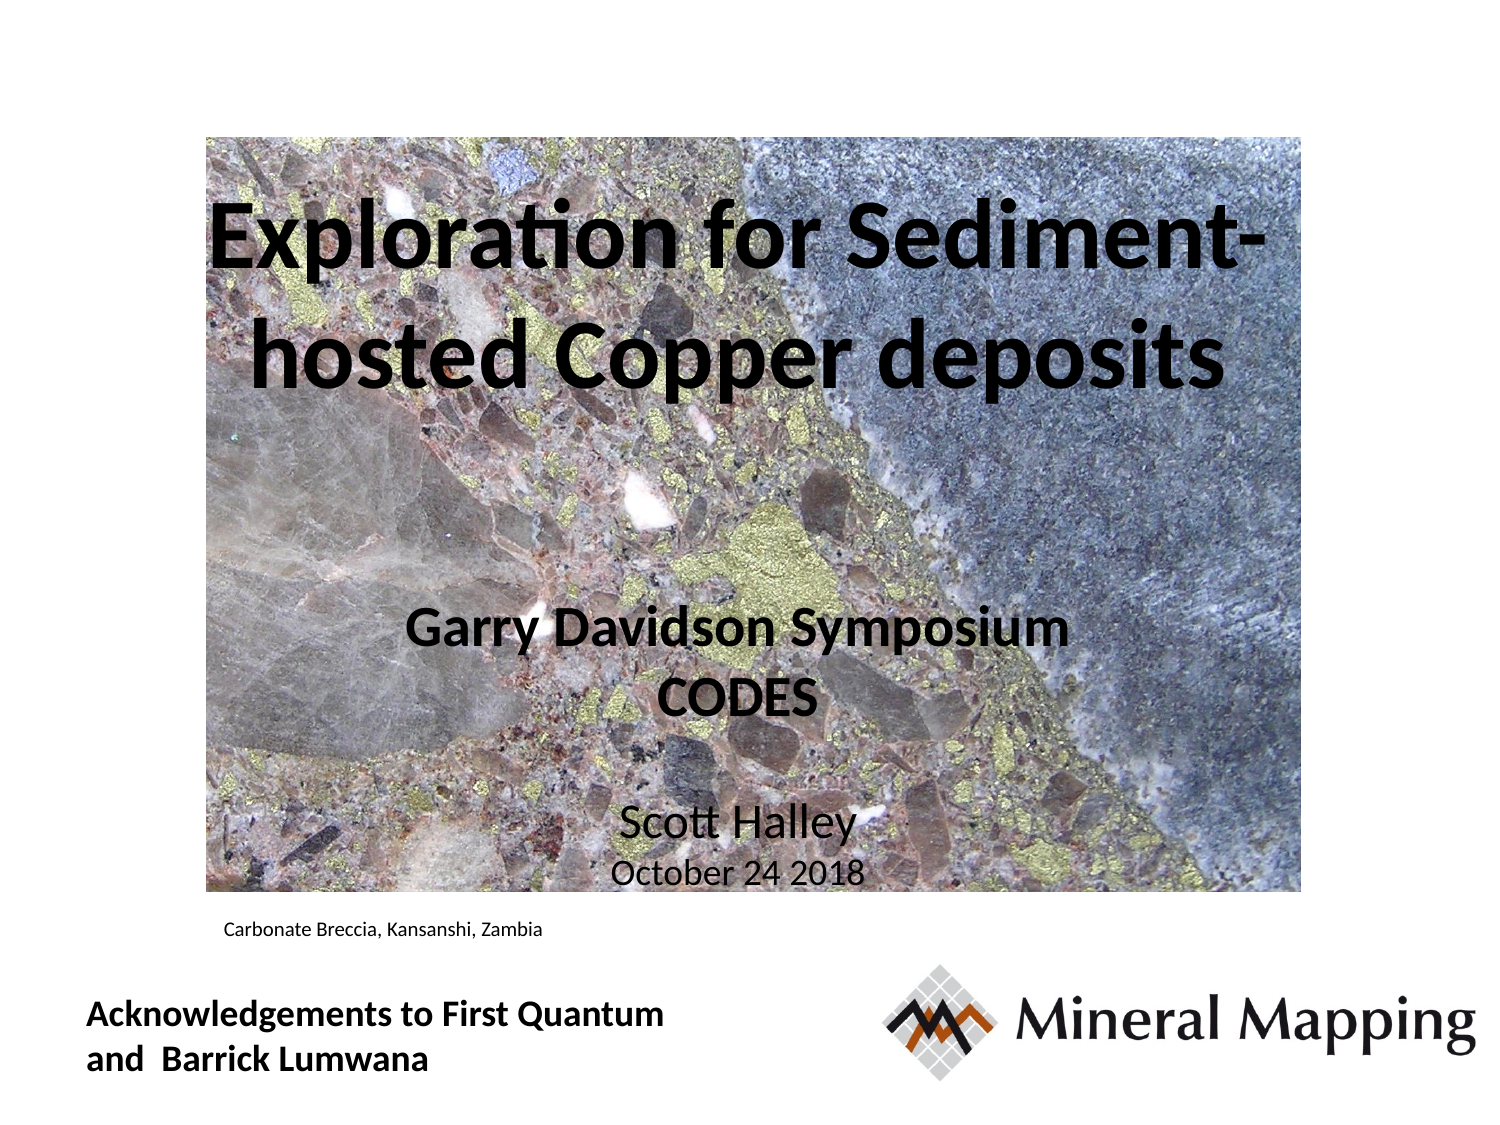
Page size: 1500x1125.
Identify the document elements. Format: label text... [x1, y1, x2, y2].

text_box Carbonate Breccia, Kansanshi, Zambia [208, 908, 559, 948]
text_box Exploration for Sediment-hosted Copper deposits Garry Davidson Symposium CODES Scott Halley October 24 2018 [123, 160, 1353, 901]
picture [206, 136, 1301, 893]
picture [879, 961, 1481, 1083]
text_box Acknowledgements to First Quantum and Barrick Lumwana [71, 981, 686, 1087]
